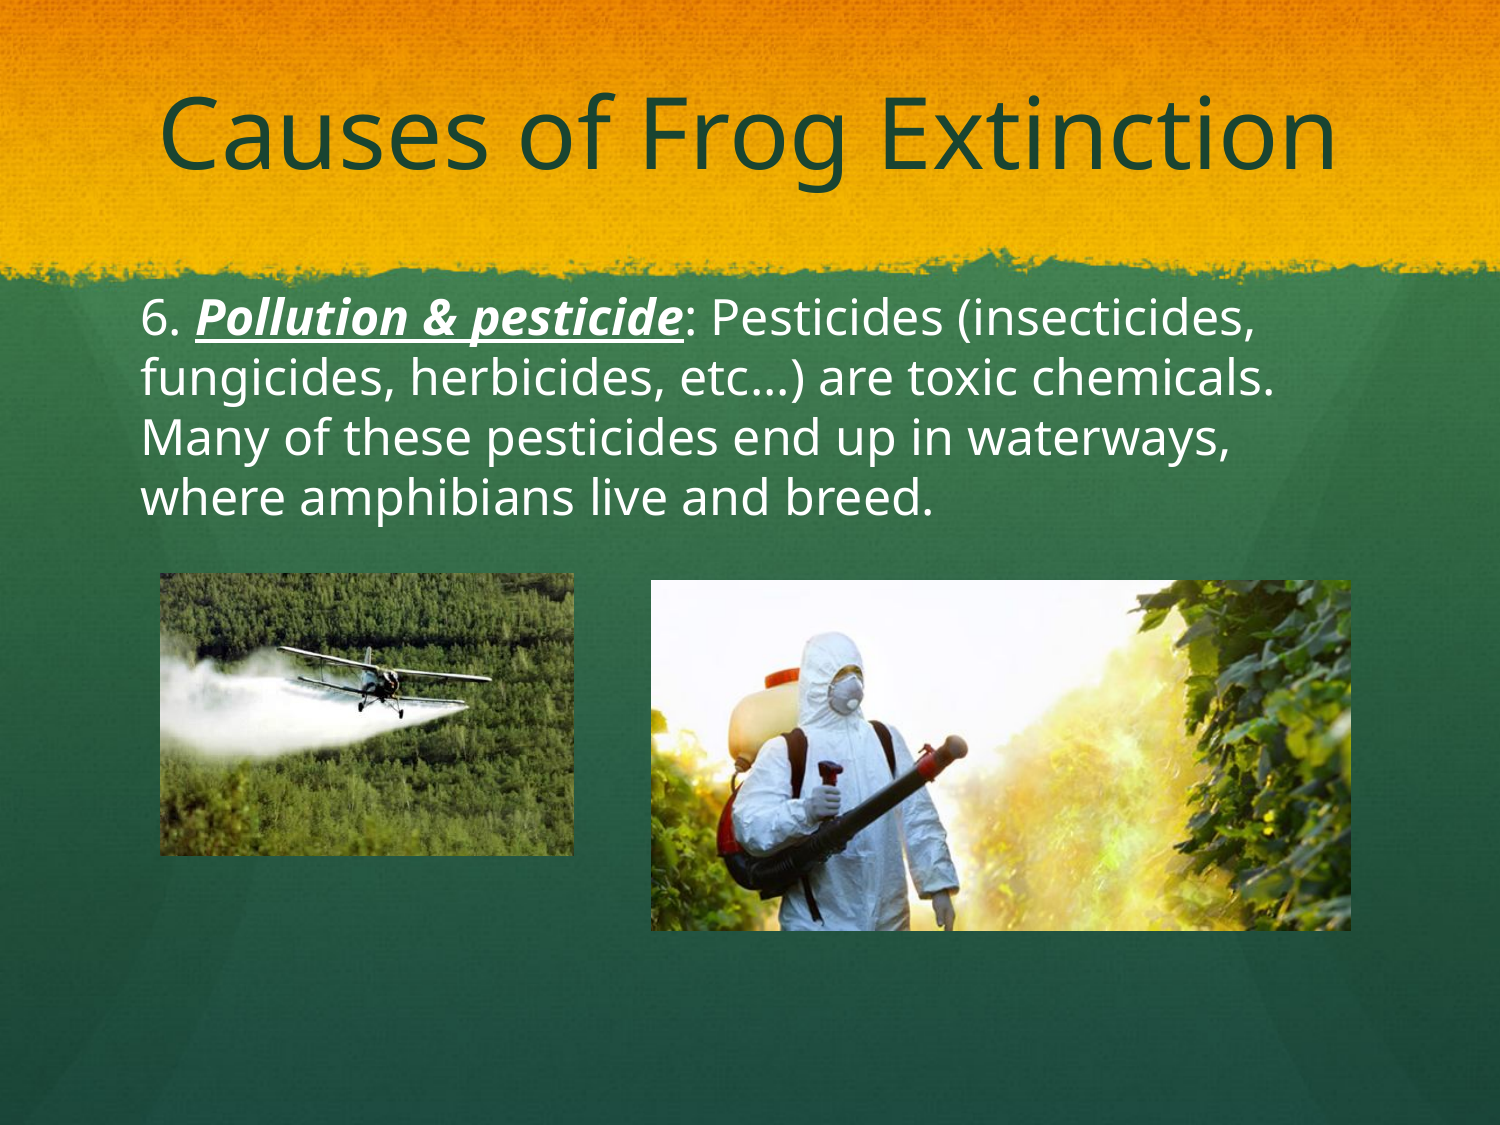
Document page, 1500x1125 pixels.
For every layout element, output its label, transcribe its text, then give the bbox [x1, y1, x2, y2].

title Causes of Frog Extinction [125, 13, 1375, 246]
picture [0, 0, 1500, 1125]
list 6. Pollution & pesticide: Pesticides (insecticides, fungicides, herbicides, etc...) are toxic chemicals. Many of these pesticides end up in waterways, where amphibians live and breed. [125, 278, 1375, 965]
